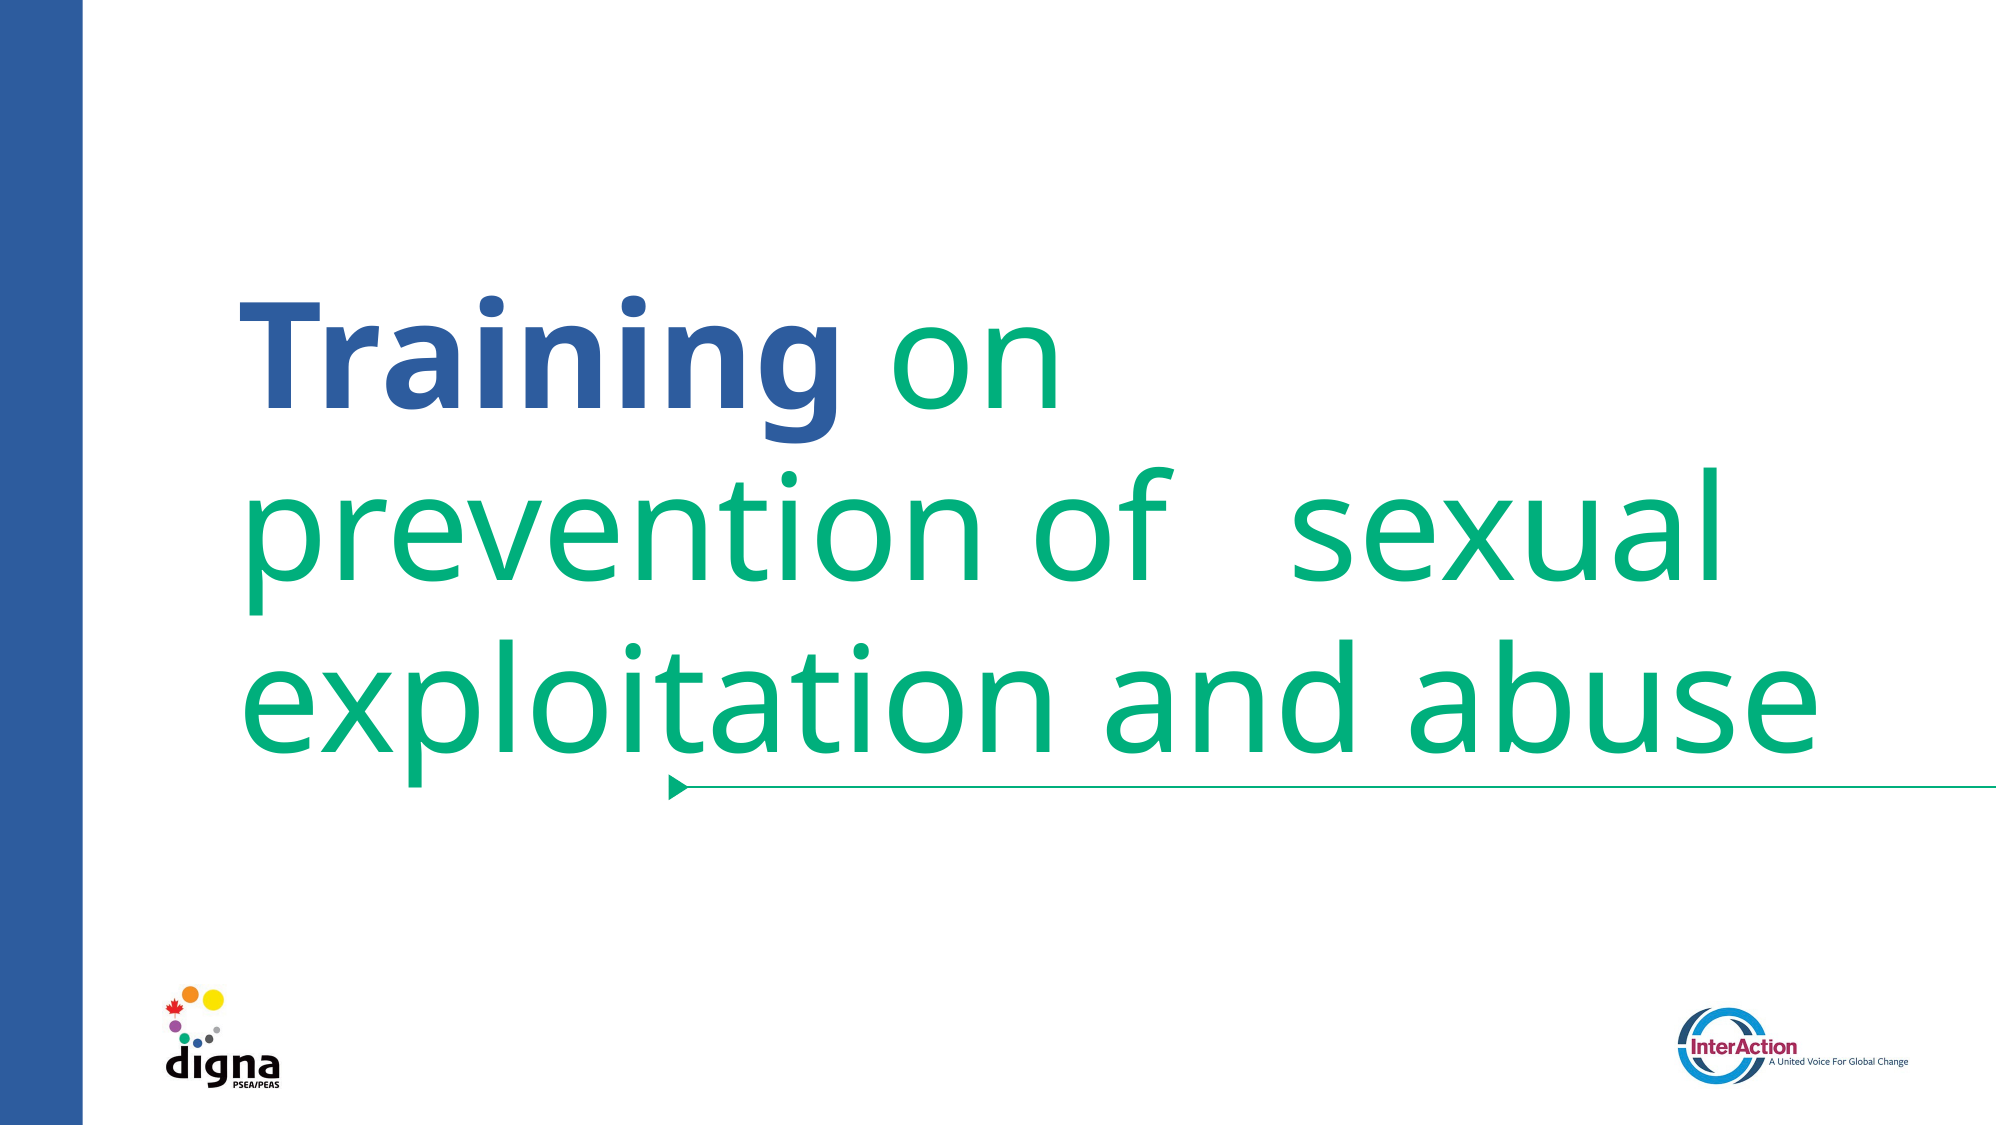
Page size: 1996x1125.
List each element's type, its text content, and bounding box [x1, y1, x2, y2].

text_box Training on prevention of sexual exploitation and abuse [235, 236, 1842, 787]
picture [161, 984, 282, 1089]
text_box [668, 774, 1996, 801]
picture [1674, 1000, 1910, 1089]
